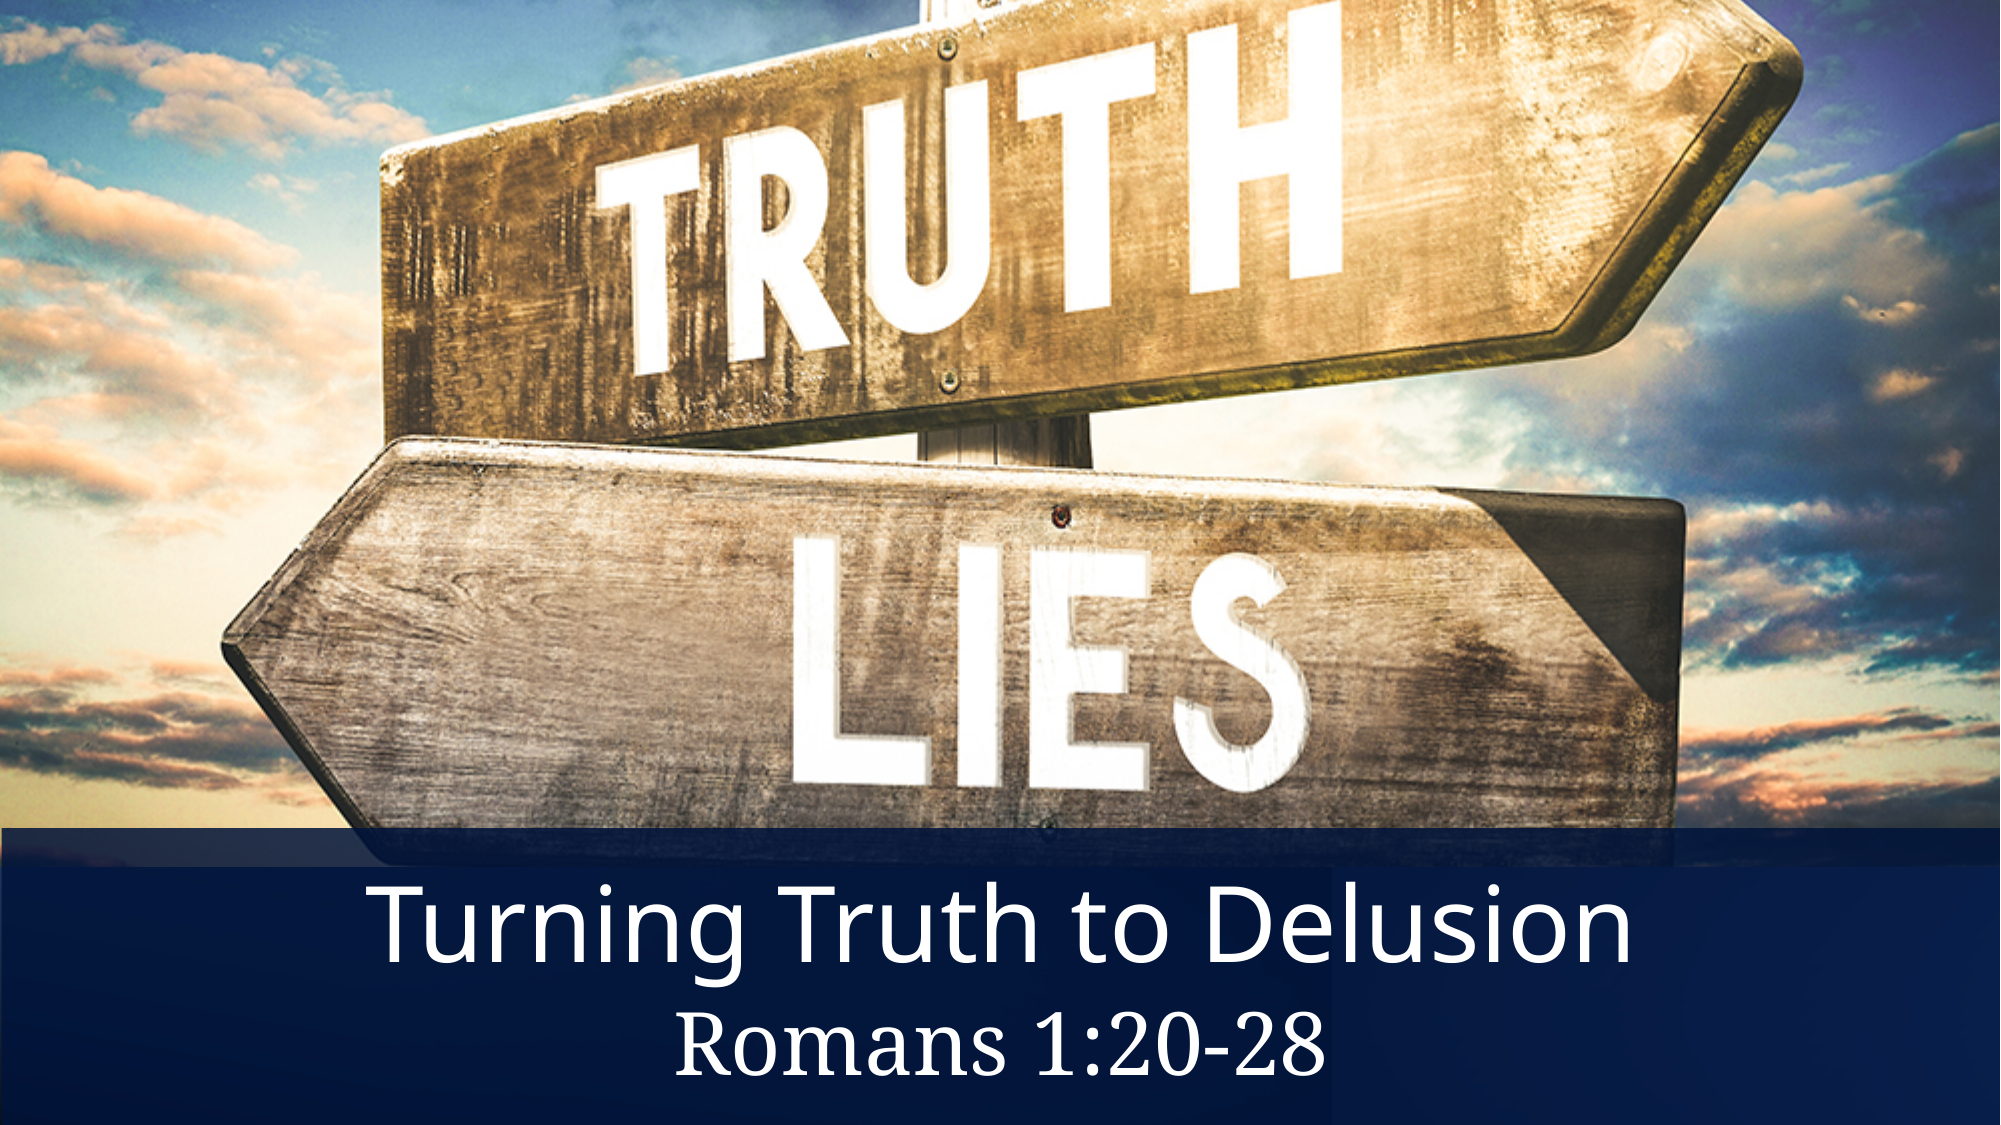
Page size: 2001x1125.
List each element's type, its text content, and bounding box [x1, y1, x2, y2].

subtitle Romans 1:20-28 [249, 995, 1754, 1100]
title Turning Truth to Delusion [249, 867, 1754, 994]
picture [0, 0, 2000, 867]
text_box [1, 867, 2000, 1125]
